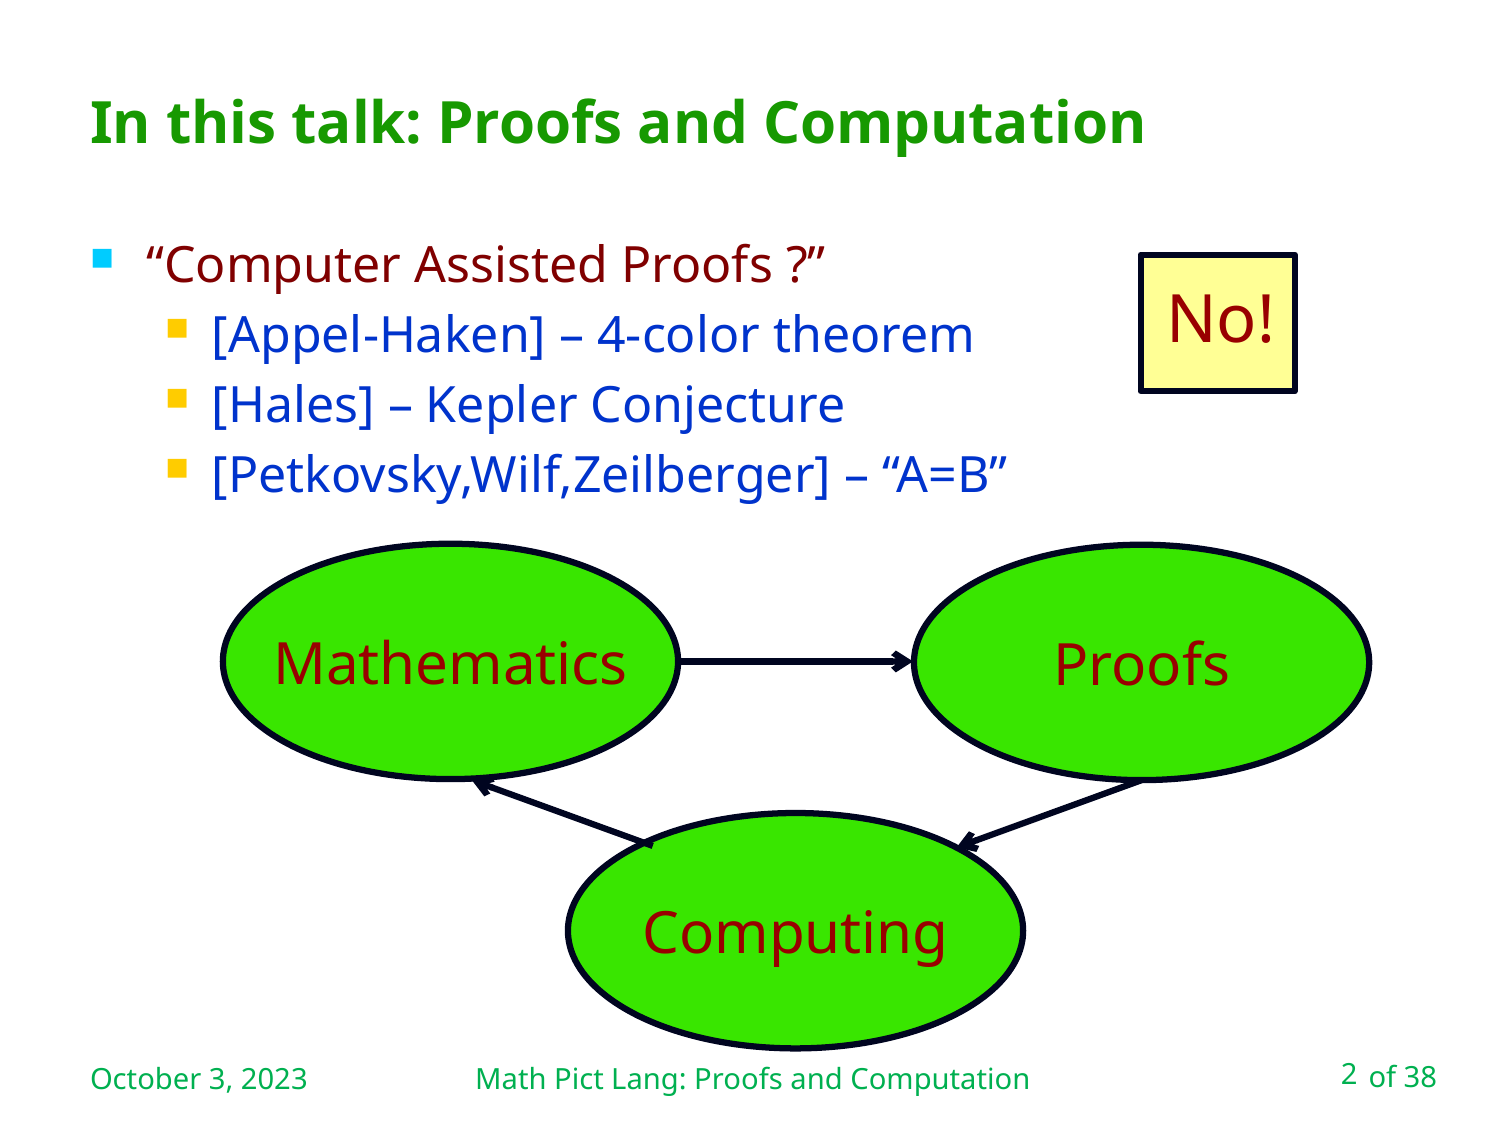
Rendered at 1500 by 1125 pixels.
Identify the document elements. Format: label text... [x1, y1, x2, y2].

title In this talk: Proofs and Computation [75, 62, 1425, 163]
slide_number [75, 1024, 334, 1103]
text_box [1140, 254, 1295, 392]
text_box No! [1151, 268, 1291, 363]
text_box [222, 543, 1370, 1049]
footer Math Pict Lang: Proofs and Computation [334, 1058, 1147, 1103]
slide_number 2 [1147, 1053, 1373, 1103]
list “Computer Assisted Proofs ?” [Appel-Haken] – 4-color theorem [Hales] – Kepler Conjecture [Petkovsky,Wilf,Zeilberger] – “A=B” [75, 224, 1425, 1000]
